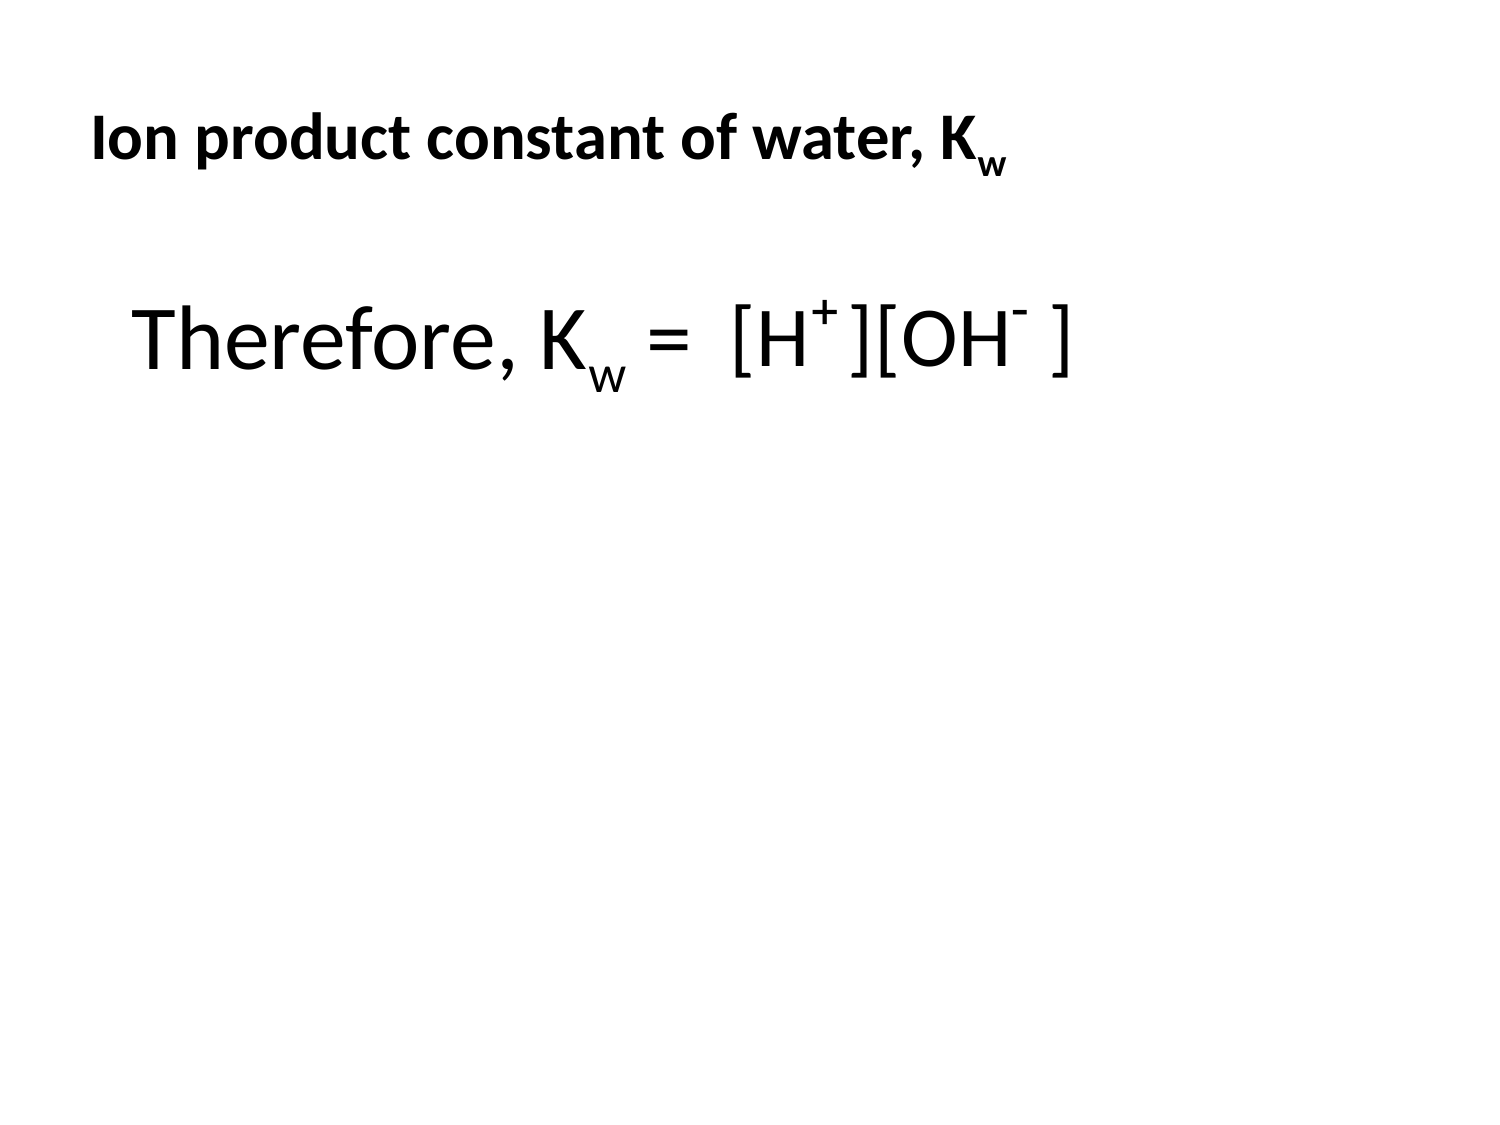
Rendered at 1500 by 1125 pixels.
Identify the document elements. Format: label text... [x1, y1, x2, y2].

list Therefore, Kw = [74, 182, 1426, 988]
title Ion product constant of water, Kw [74, 44, 1426, 182]
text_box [719, 271, 1088, 401]
